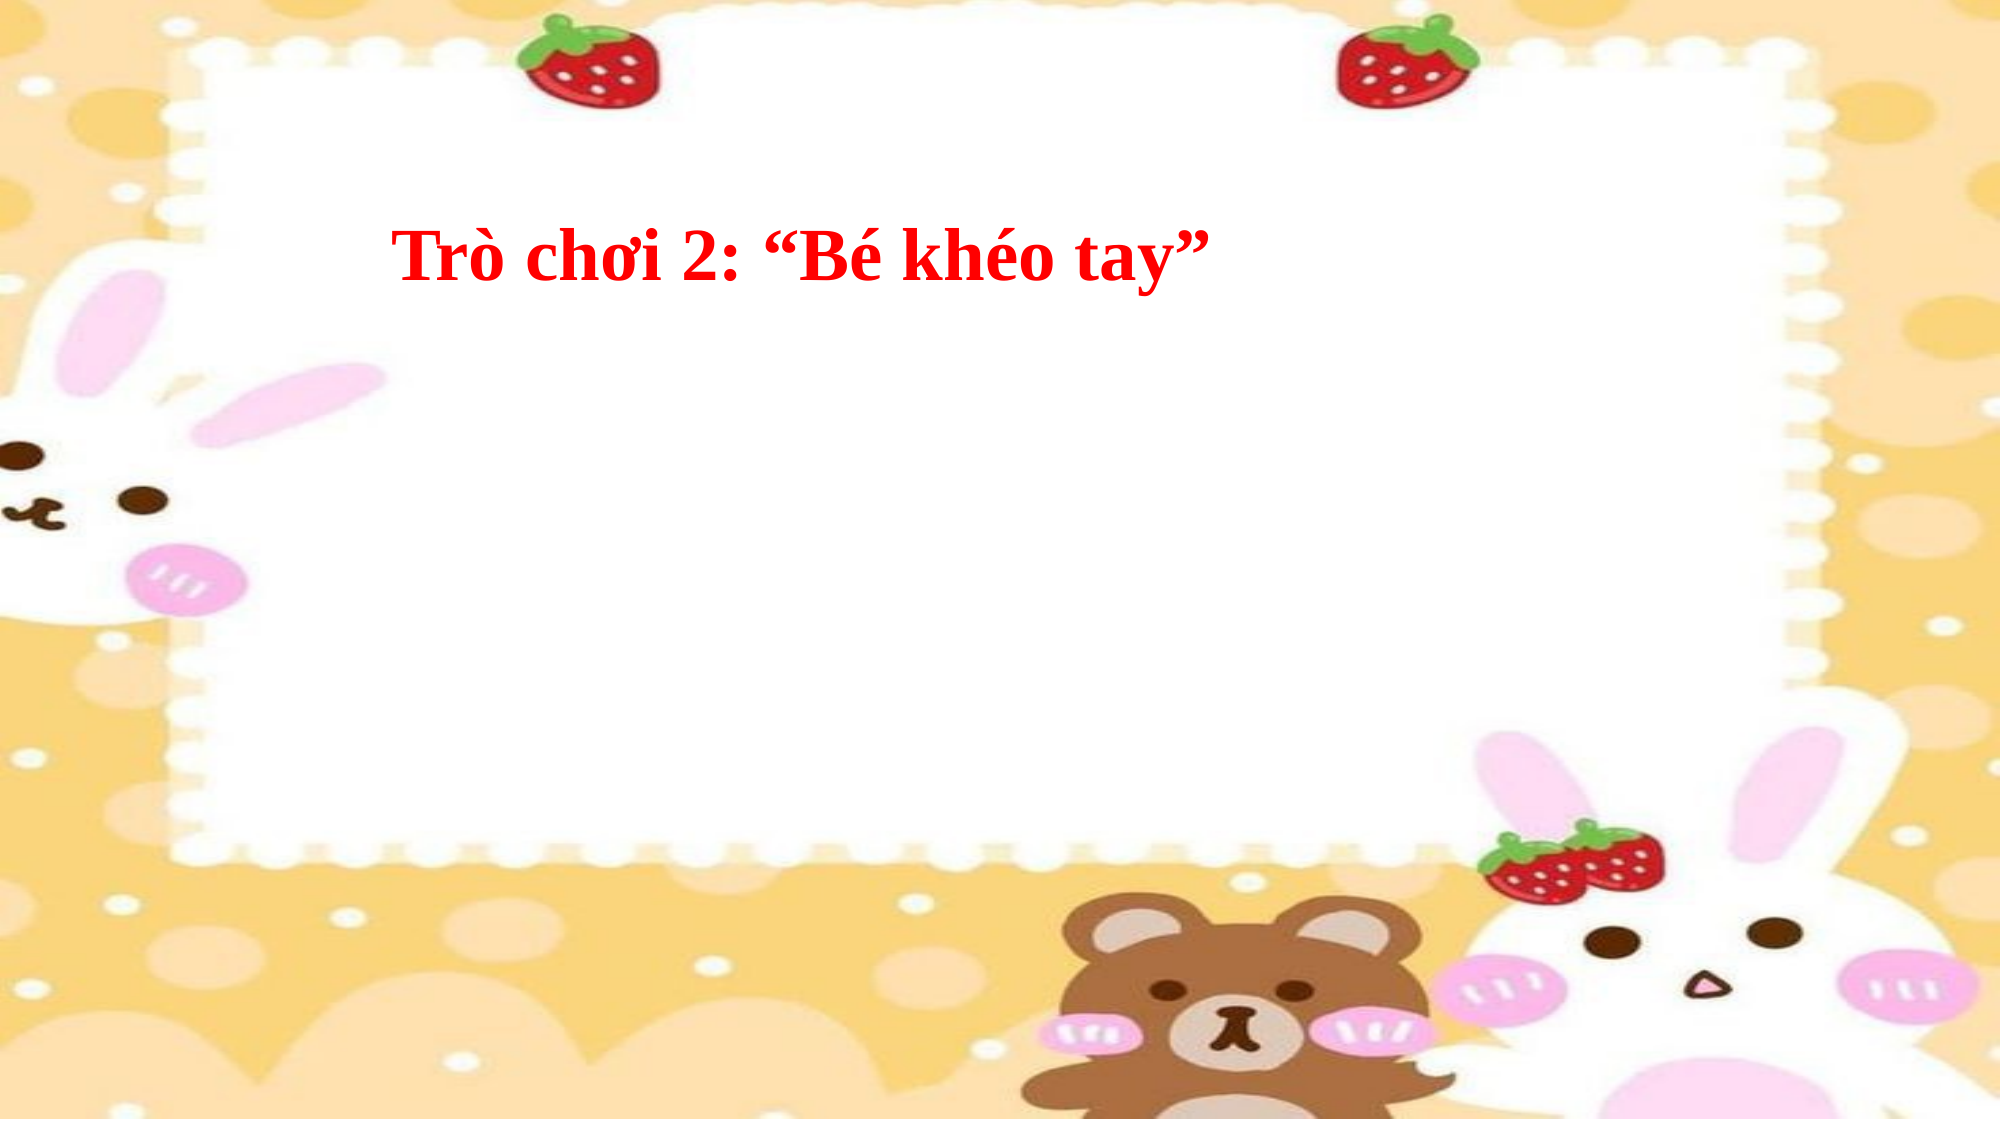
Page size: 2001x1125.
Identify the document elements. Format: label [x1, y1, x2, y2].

list [0, 0, 2000, 1119]
